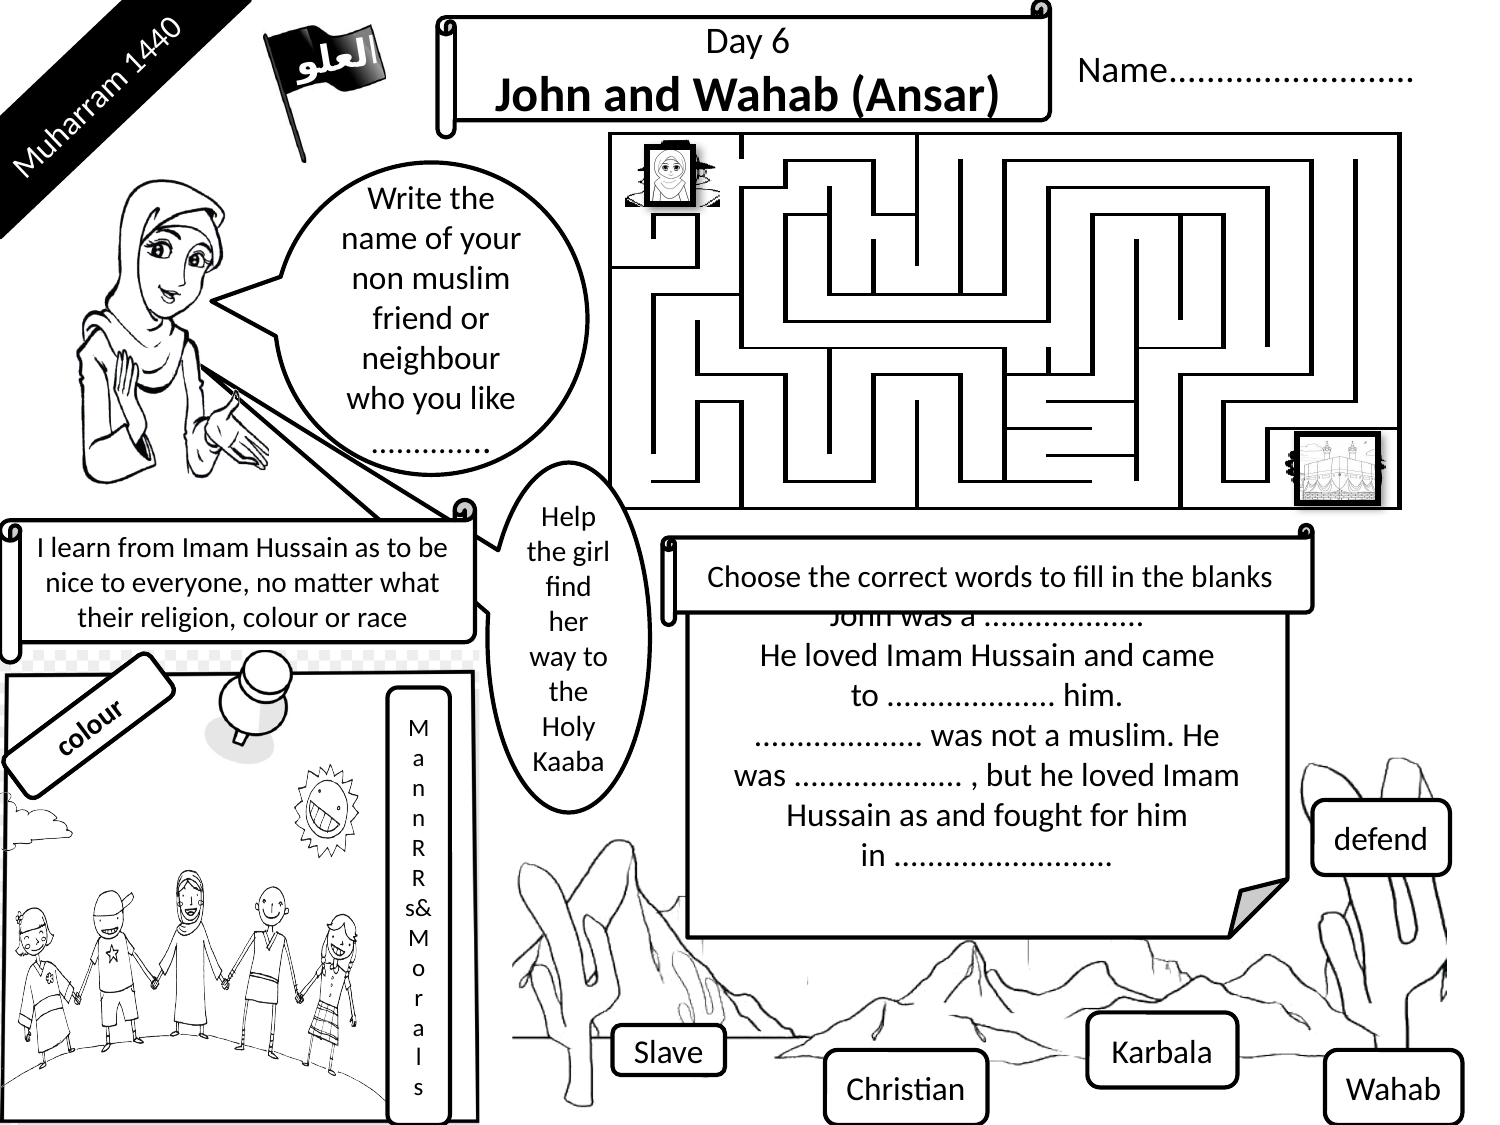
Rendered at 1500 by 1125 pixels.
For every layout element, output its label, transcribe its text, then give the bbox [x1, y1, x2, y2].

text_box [0, 0, 1463, 238]
text_box Help the girl find her way to the Holy Kaaba [273, 408, 418, 498]
picture [599, 238, 1426, 513]
picture [512, 716, 1447, 1125]
text_box Wahab [1451, 1047, 1465, 1125]
picture [649, 149, 691, 202]
text_box Help the girl find her way to the Holy Kaaba [485, 460, 653, 757]
text_box John was a ................... He loved Imam Hussain and came to .................... him. .................... was not a muslim. He was .................... , but he loved Imam Hussain as and fought for him in .......................... [685, 615, 1290, 715]
text_box Choose the correct words to fill in the blanks [660, 522, 1315, 628]
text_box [0, 499, 480, 1125]
picture [0, 751, 395, 1125]
text_box Write the name of your non muslim friend or neighbour who you like .............. [273, 247, 590, 478]
picture [74, 137, 269, 488]
